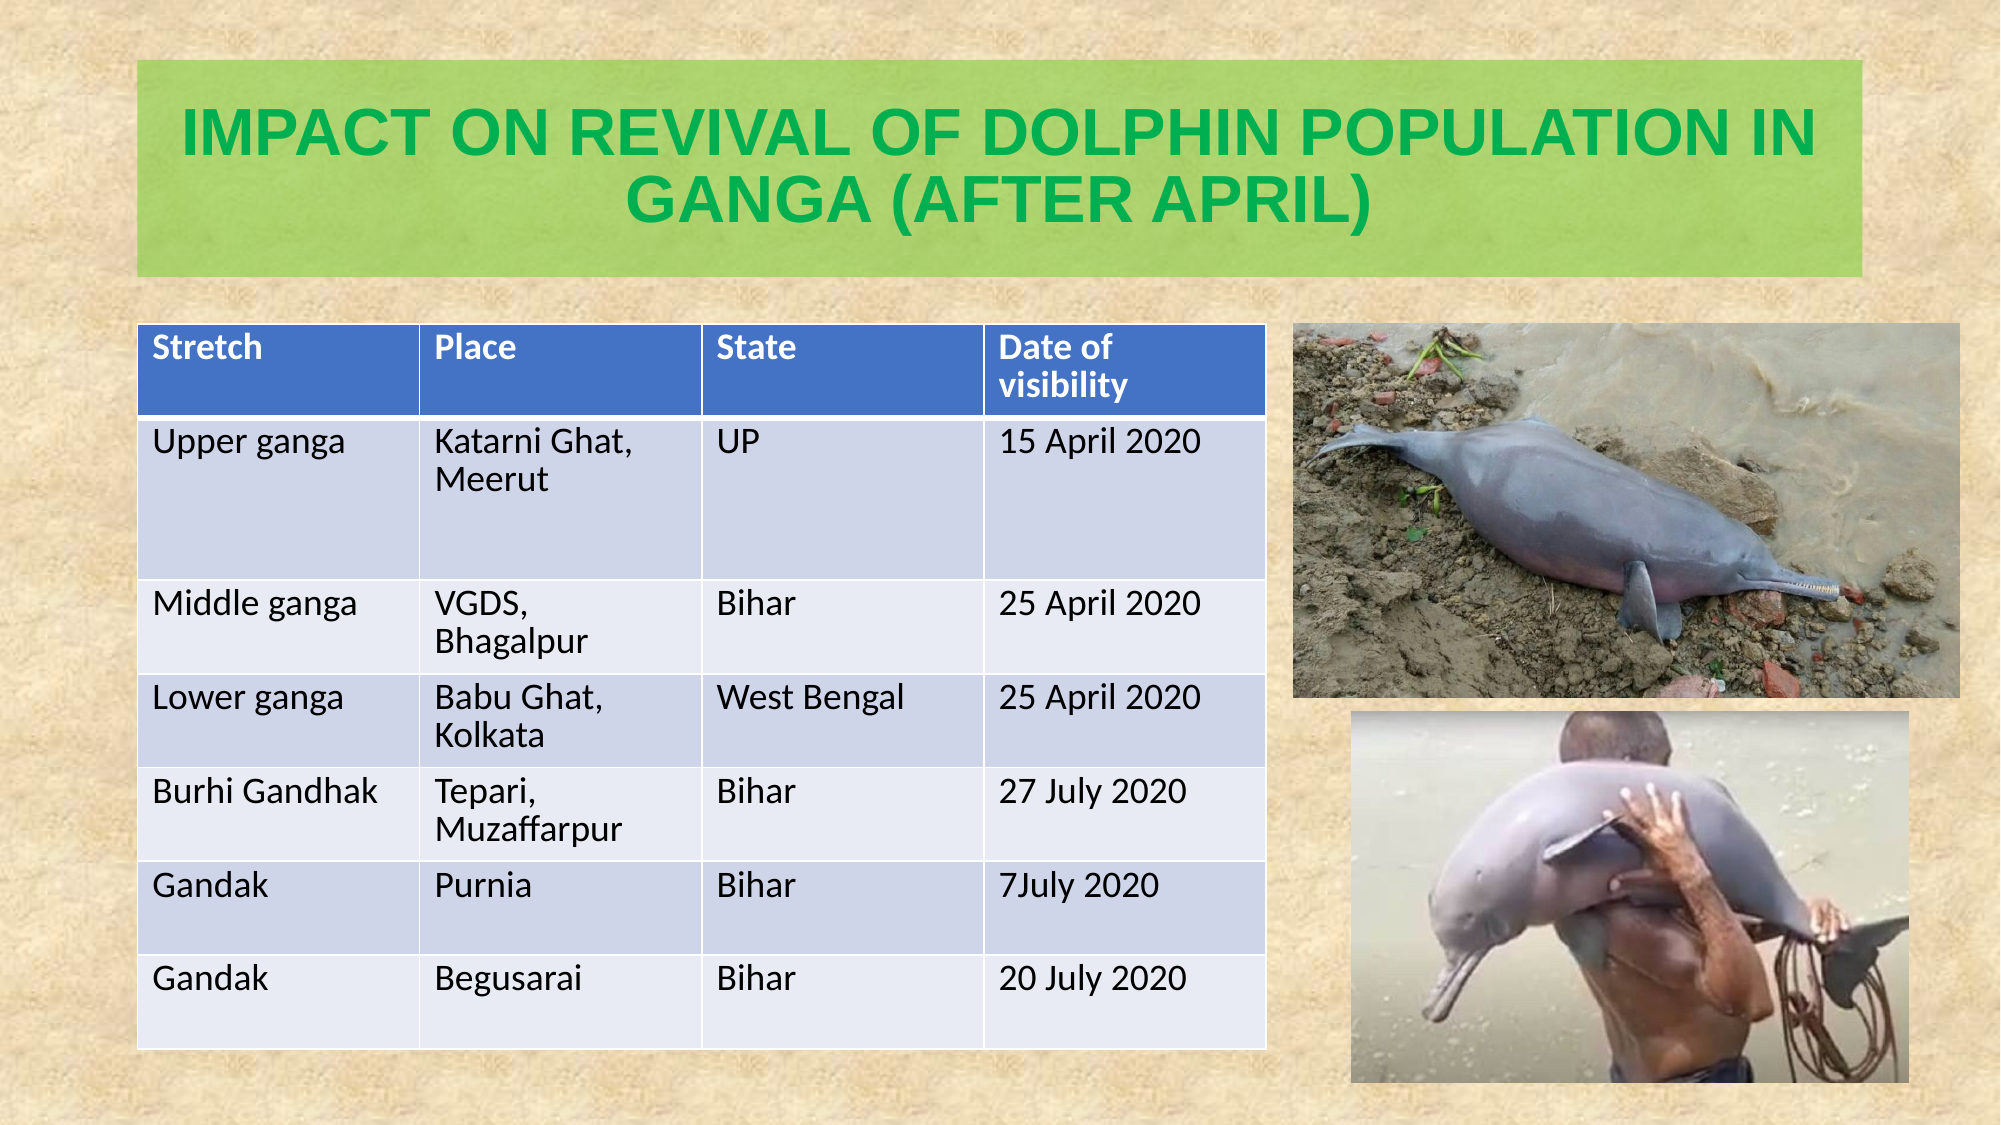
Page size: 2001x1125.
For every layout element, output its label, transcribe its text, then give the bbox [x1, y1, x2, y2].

table_cell Burhi Gandhak [138, 768, 419, 860]
table_cell 7July 2020 [985, 862, 1265, 954]
table_cell VGDS, Bhagalpur [420, 581, 701, 673]
table_cell 20 July 2020 [985, 956, 1265, 1048]
table_header State [703, 325, 983, 415]
table_cell Bihar [703, 768, 983, 860]
table_header Place [420, 325, 701, 415]
table_cell Bihar [703, 581, 983, 673]
table_cell Gandak [138, 862, 419, 954]
table_cell Lower ganga [138, 675, 419, 767]
table_cell Babu Ghat, Kolkata [420, 675, 701, 767]
table_cell Gandak [138, 956, 419, 1048]
table_cell Tepari, Muzaffarpur [420, 768, 701, 860]
table_cell Middle ganga [138, 581, 419, 673]
table_cell Katarni Ghat, Meerut [420, 421, 701, 579]
table_cell UP [703, 421, 983, 579]
table_cell 15 April 2020 [985, 421, 1265, 579]
list [137, 299, 1863, 1014]
table_cell 25 April 2020 [985, 581, 1265, 673]
picture [0, 0, 2001, 1125]
table_cell Bihar [703, 862, 983, 954]
table_header Stretch [138, 325, 419, 415]
table_cell Upper ganga [138, 421, 419, 579]
table_header Date of visibility [985, 325, 1265, 415]
table_cell Bihar [703, 956, 983, 1048]
table_cell 25 April 2020 [985, 675, 1265, 767]
table_cell 27 July 2020 [985, 768, 1265, 860]
text_box IMPACT ON REVIVAL OF DOLPHIN POPULATION IN GANGA (AFTER APRIL) [137, 59, 1863, 278]
table_cell Purnia [420, 862, 701, 954]
table_cell Begusarai [420, 956, 701, 1048]
table_cell West Bengal [703, 675, 983, 767]
